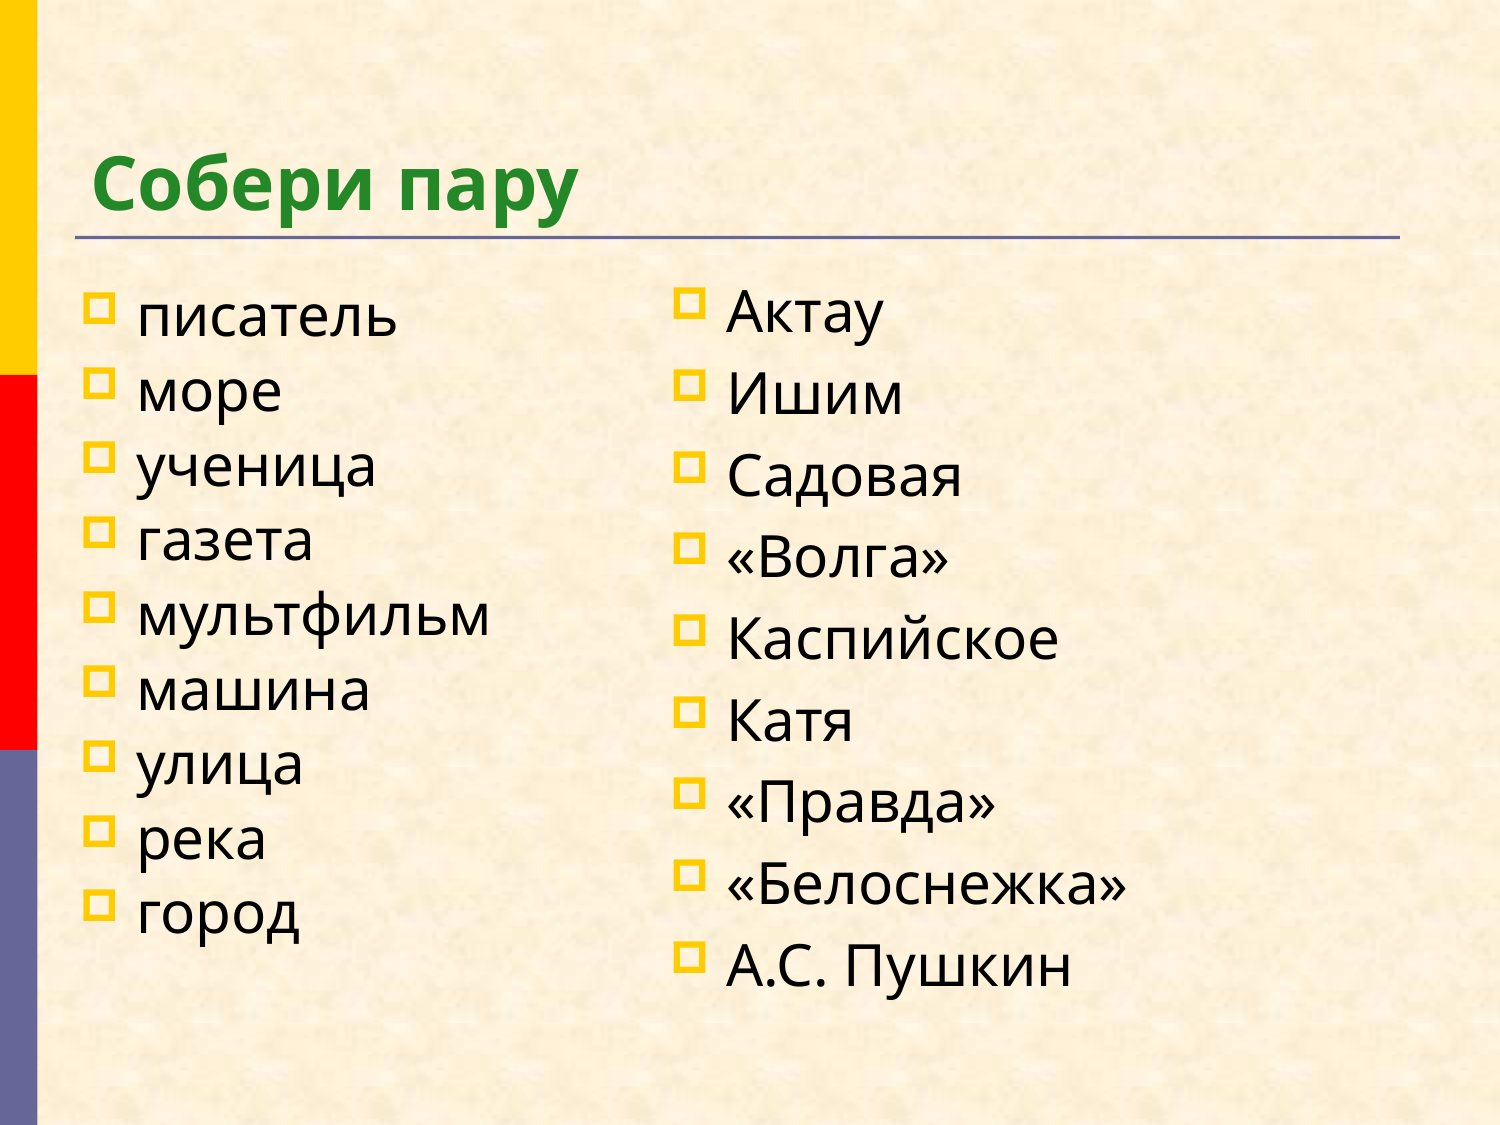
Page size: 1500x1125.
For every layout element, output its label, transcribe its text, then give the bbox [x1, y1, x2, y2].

title Собери пару [75, 45, 1425, 233]
list писатель море ученица газета мультфильм машина улица река город [64, 278, 610, 1023]
picture [38, 0, 1500, 1125]
text_box Актау Ишим Садовая «Волга» Каспийское Катя «Правда» «Белоснежка» А.С. Пушкин [655, 267, 1400, 988]
